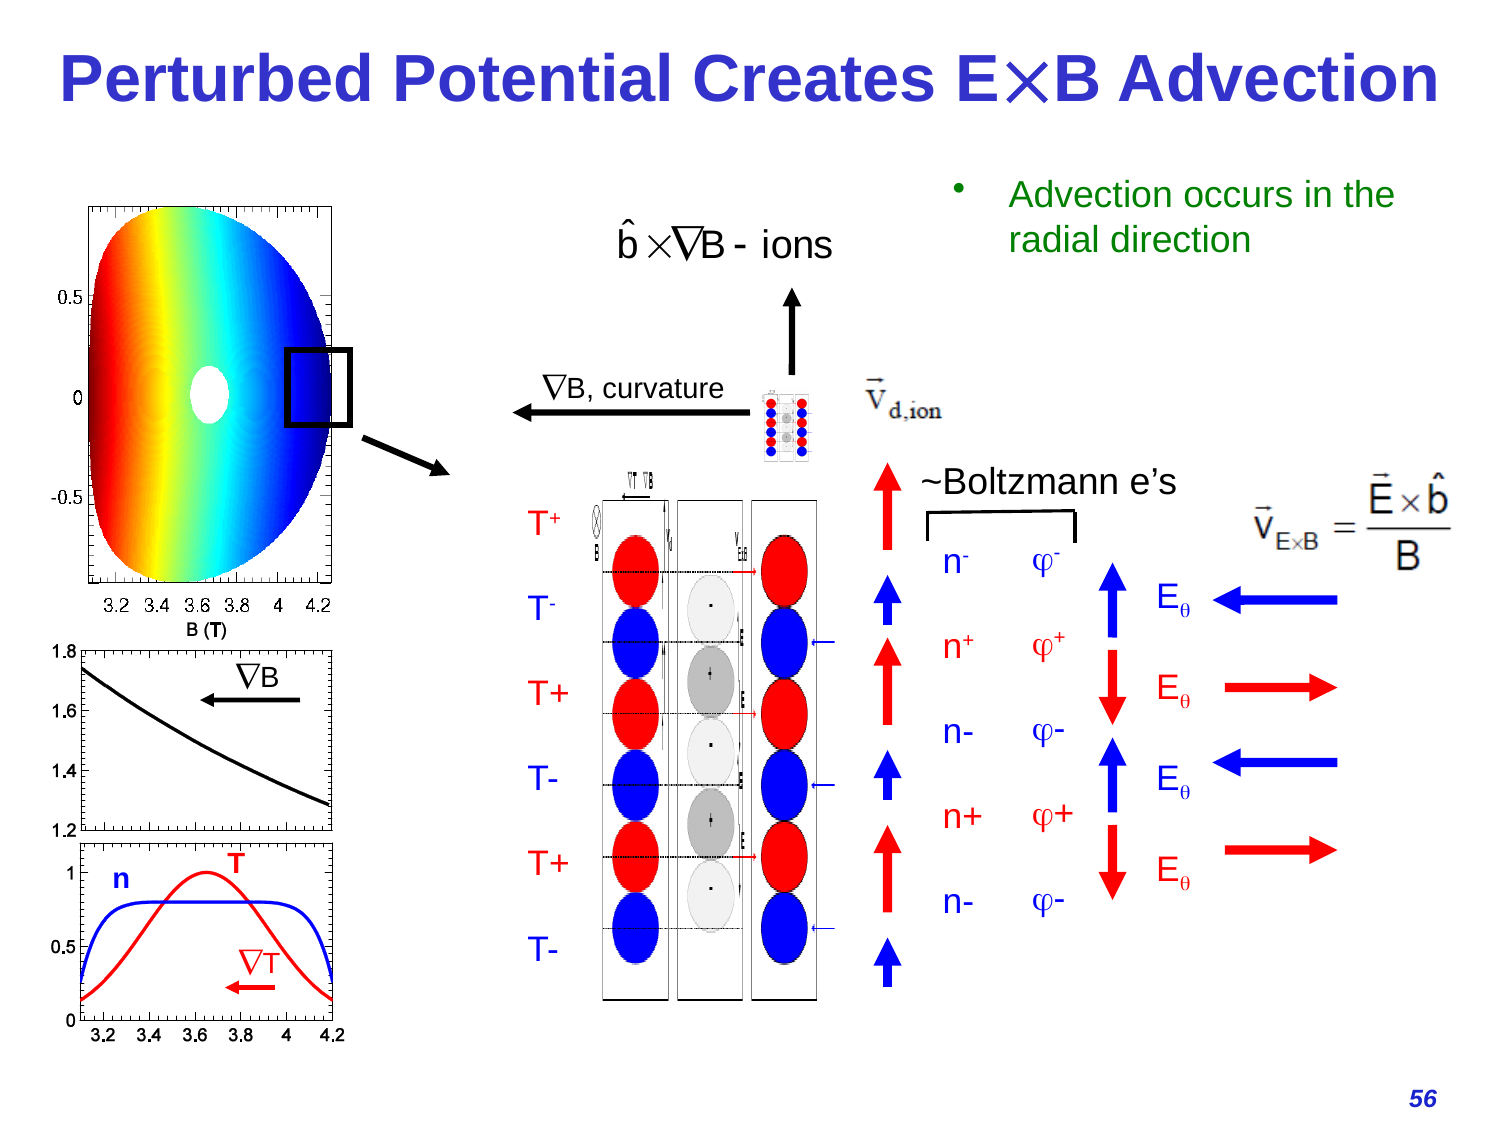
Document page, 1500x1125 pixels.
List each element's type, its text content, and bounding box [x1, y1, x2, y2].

text_box [1106, 824, 1119, 901]
text_box n- n+ n- n+ n- [927, 551, 999, 928]
picture [49, 199, 351, 1043]
text_box - + - + - [1017, 527, 1090, 925]
text_box [881, 462, 894, 550]
title Perturbed Potential Creates EB Advection [24, 0, 1475, 150]
list Advection occurs in the radial direction [937, 162, 1463, 375]
picture [852, 362, 949, 440]
text_box [512, 406, 527, 419]
text_box ~Boltzmann e’s [905, 449, 1193, 510]
text_box B, curvature [527, 362, 740, 413]
text_box [1212, 593, 1338, 607]
text_box [1106, 737, 1119, 813]
text_box [1224, 843, 1338, 857]
picture [587, 387, 838, 1013]
text_box [362, 437, 451, 476]
text_box [881, 574, 894, 625]
text_box [881, 825, 894, 913]
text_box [927, 510, 1076, 543]
text_box [881, 637, 894, 725]
text_box [785, 287, 799, 376]
picture [1249, 465, 1468, 576]
text_box [881, 937, 894, 988]
text_box [1106, 649, 1119, 725]
text_box [1106, 562, 1119, 638]
text_box [1212, 756, 1338, 769]
text_box E E E E [1141, 565, 1206, 902]
text_box [881, 750, 894, 800]
text_box [1224, 681, 1338, 694]
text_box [612, 212, 841, 269]
text_box [343, 349, 350, 425]
text_box T+ T- T+ T- T+ T- [512, 492, 582, 976]
